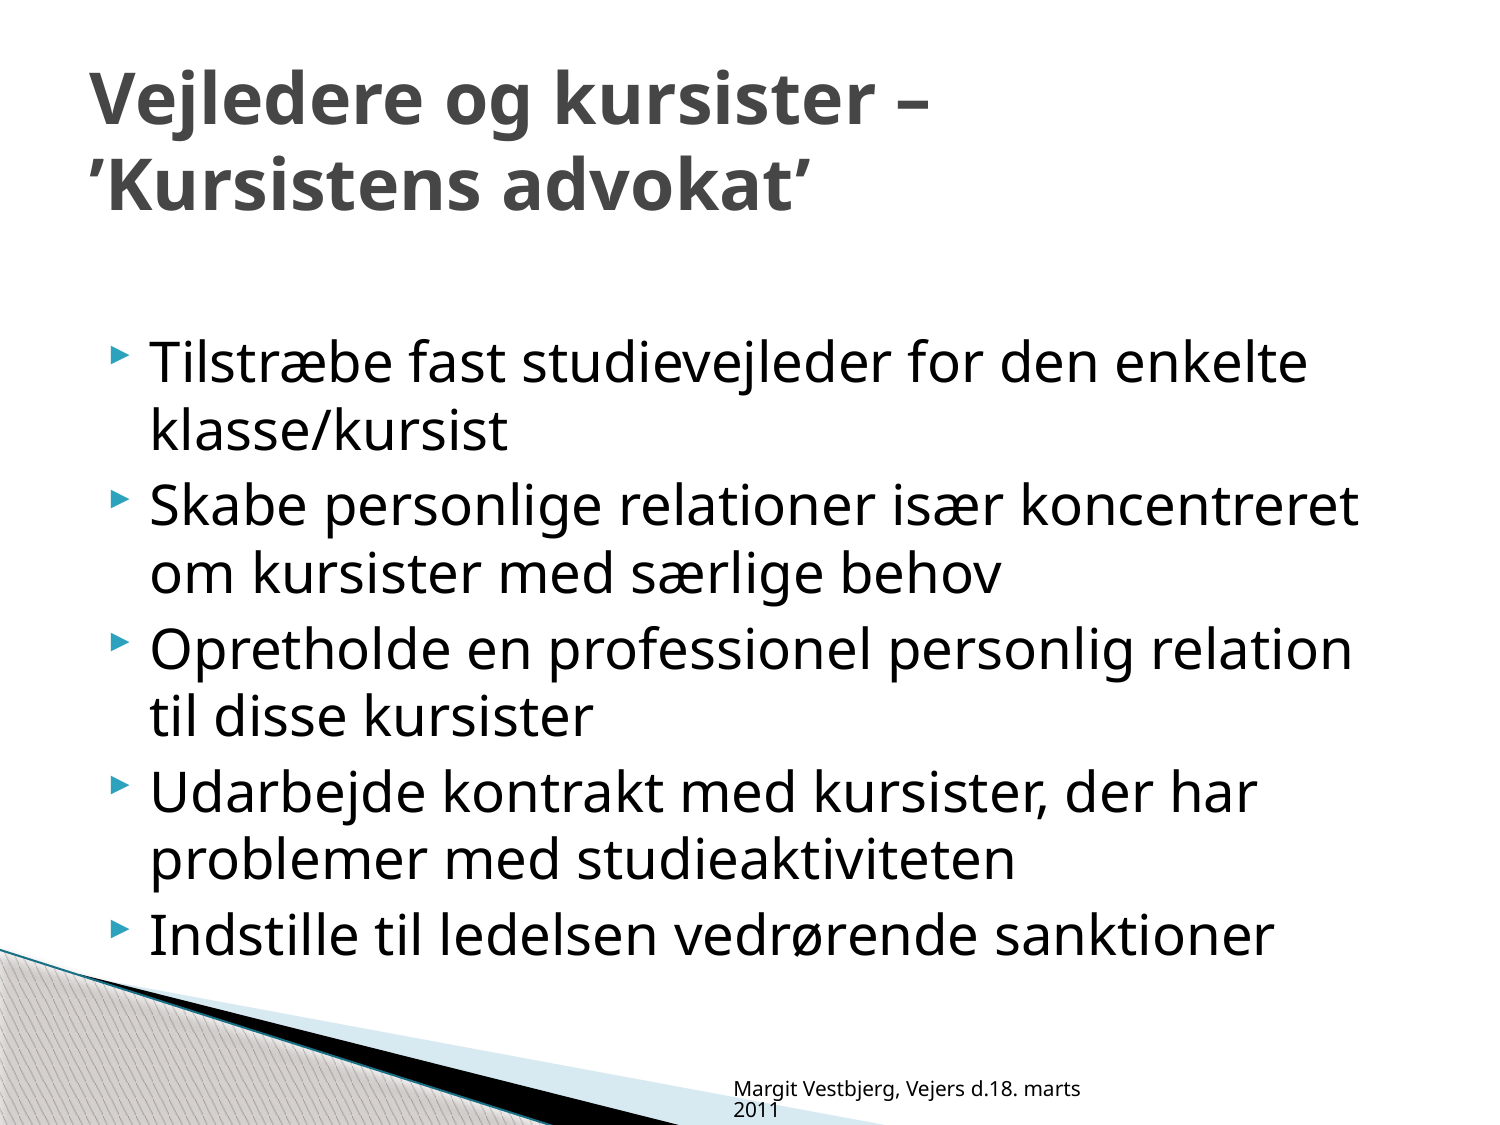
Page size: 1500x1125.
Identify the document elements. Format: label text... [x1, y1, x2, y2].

list Tilstræbe fast studievejleder for den enkelte klasse/kursist Skabe personlige relationer især koncentreret om kursister med særlige behov Opretholde en professionel personlig relation til disse kursister Udarbejde kontrakt med kursister, der har problemer med studieaktiviteten Indstille til ledelsen vedrørende sanktioner [75, 243, 1425, 986]
title Vejledere og kursister – ’Kursistens advokat’ [75, 45, 1425, 233]
footer Margit Vestbjerg, Vejers d.18. marts 2011 [718, 1051, 1105, 1112]
